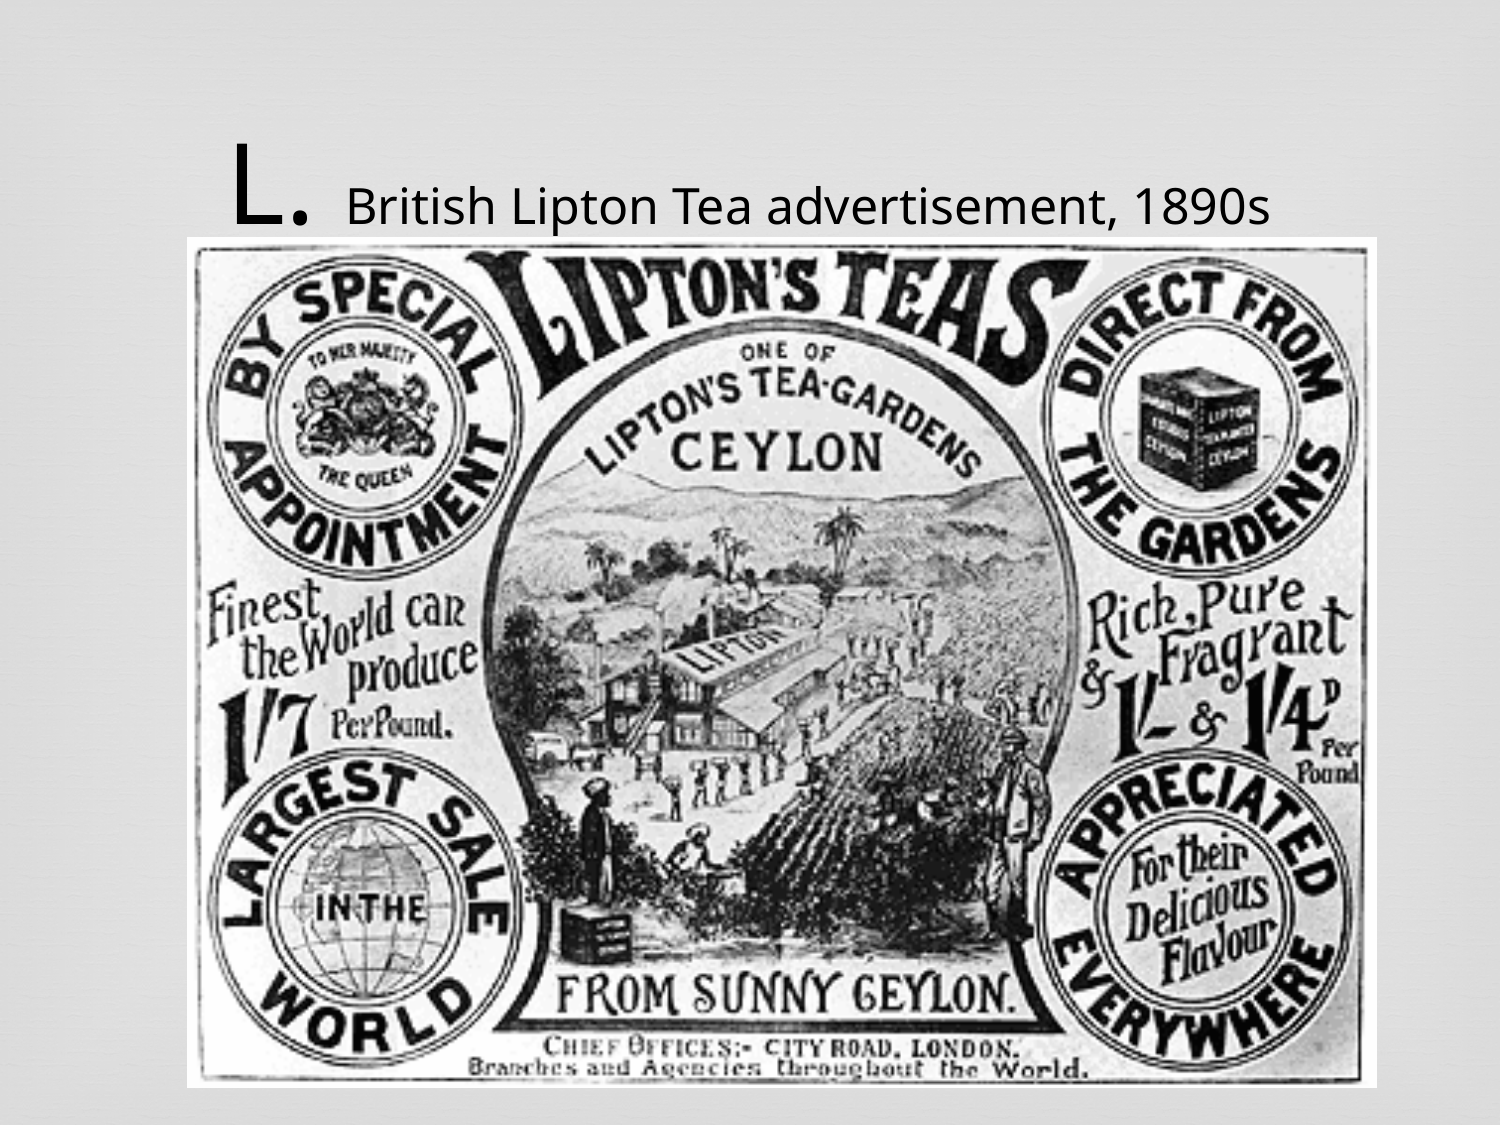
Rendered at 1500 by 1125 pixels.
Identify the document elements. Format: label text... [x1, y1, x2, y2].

title L. British Lipton Tea advertisement, 1890s [112, 93, 1386, 267]
picture [186, 236, 1377, 1088]
